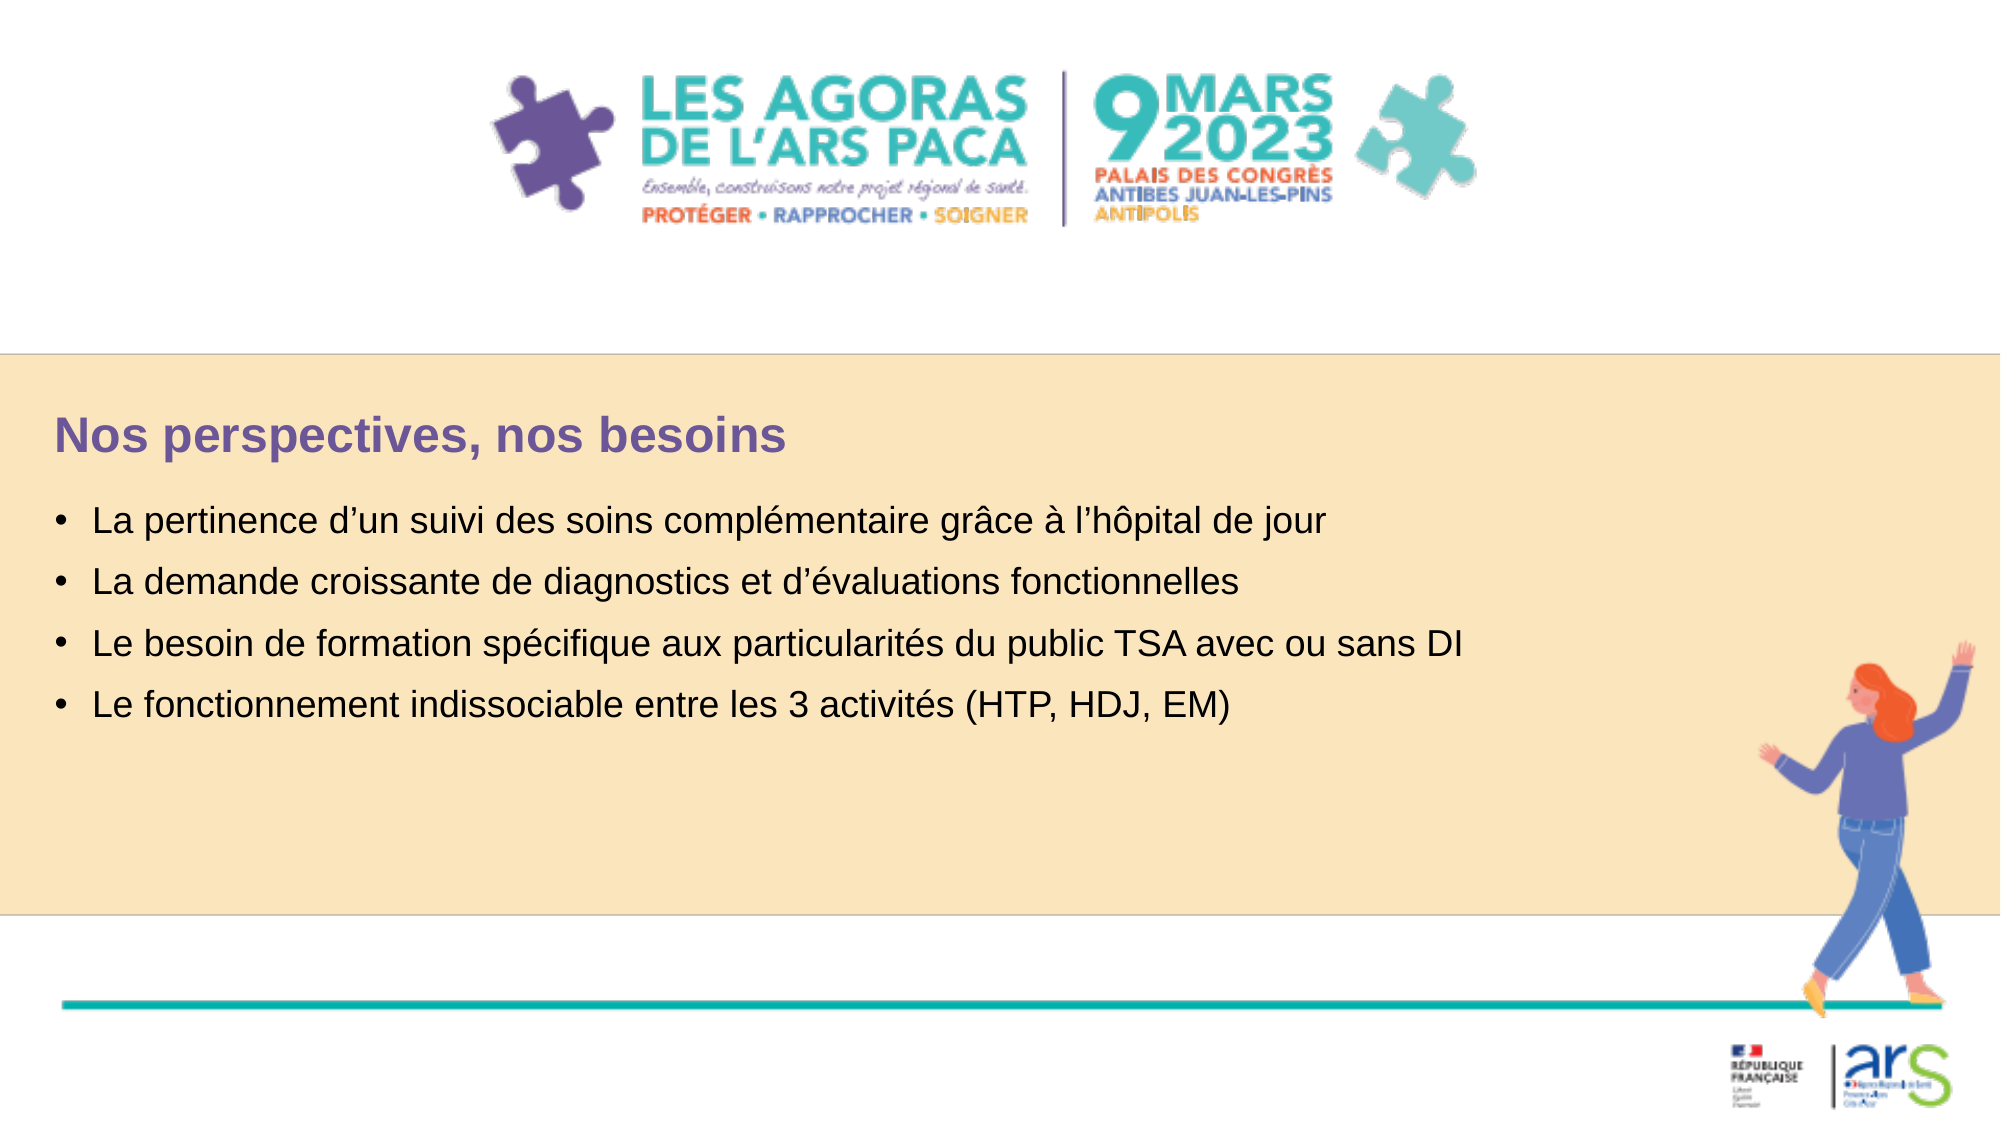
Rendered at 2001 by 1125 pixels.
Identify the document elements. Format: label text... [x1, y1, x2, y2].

title Nos perspectives, nos besoins [39, 380, 1765, 492]
list La pertinence d’un suivi des soins complémentaire grâce à l’hôpital de jour La demande croissante de diagnostics et d’évaluations fonctionnelles Le besoin de formation spécifique aux particularités du public TSA avec ou sans DI Le fonctionnement indissociable entre les 3 activités (HTP, HDJ, EM) [39, 493, 1746, 903]
